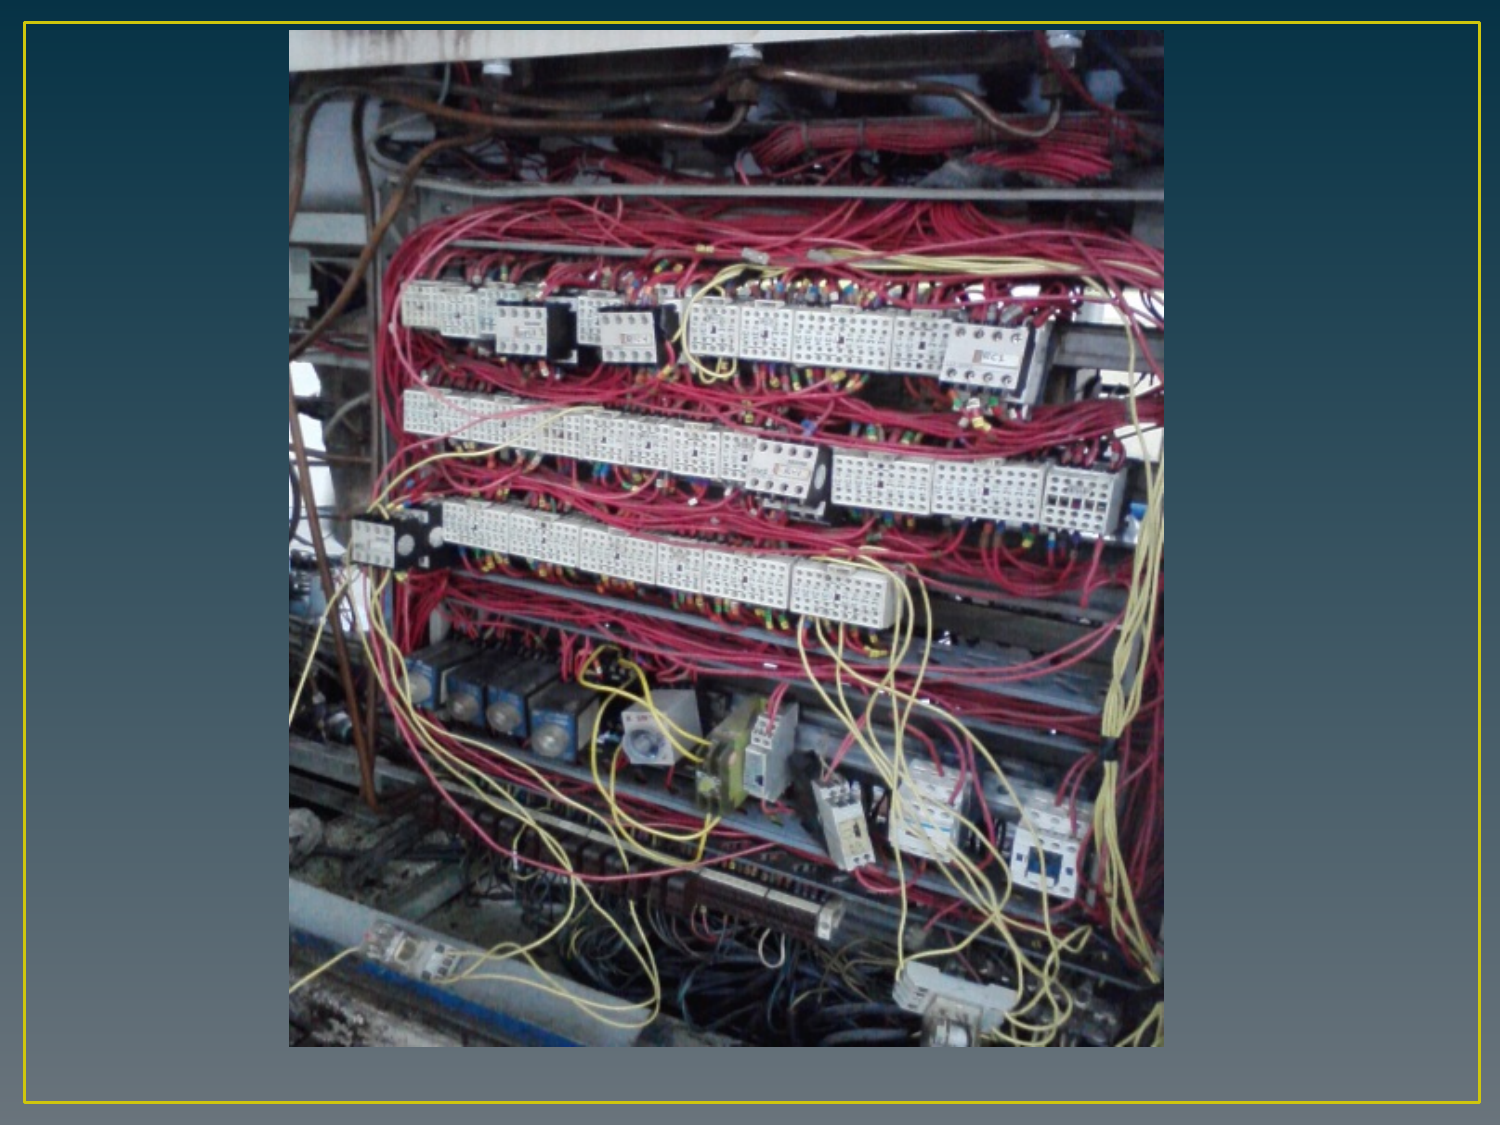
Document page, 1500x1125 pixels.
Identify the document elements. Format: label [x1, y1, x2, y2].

picture [288, 30, 1164, 1048]
